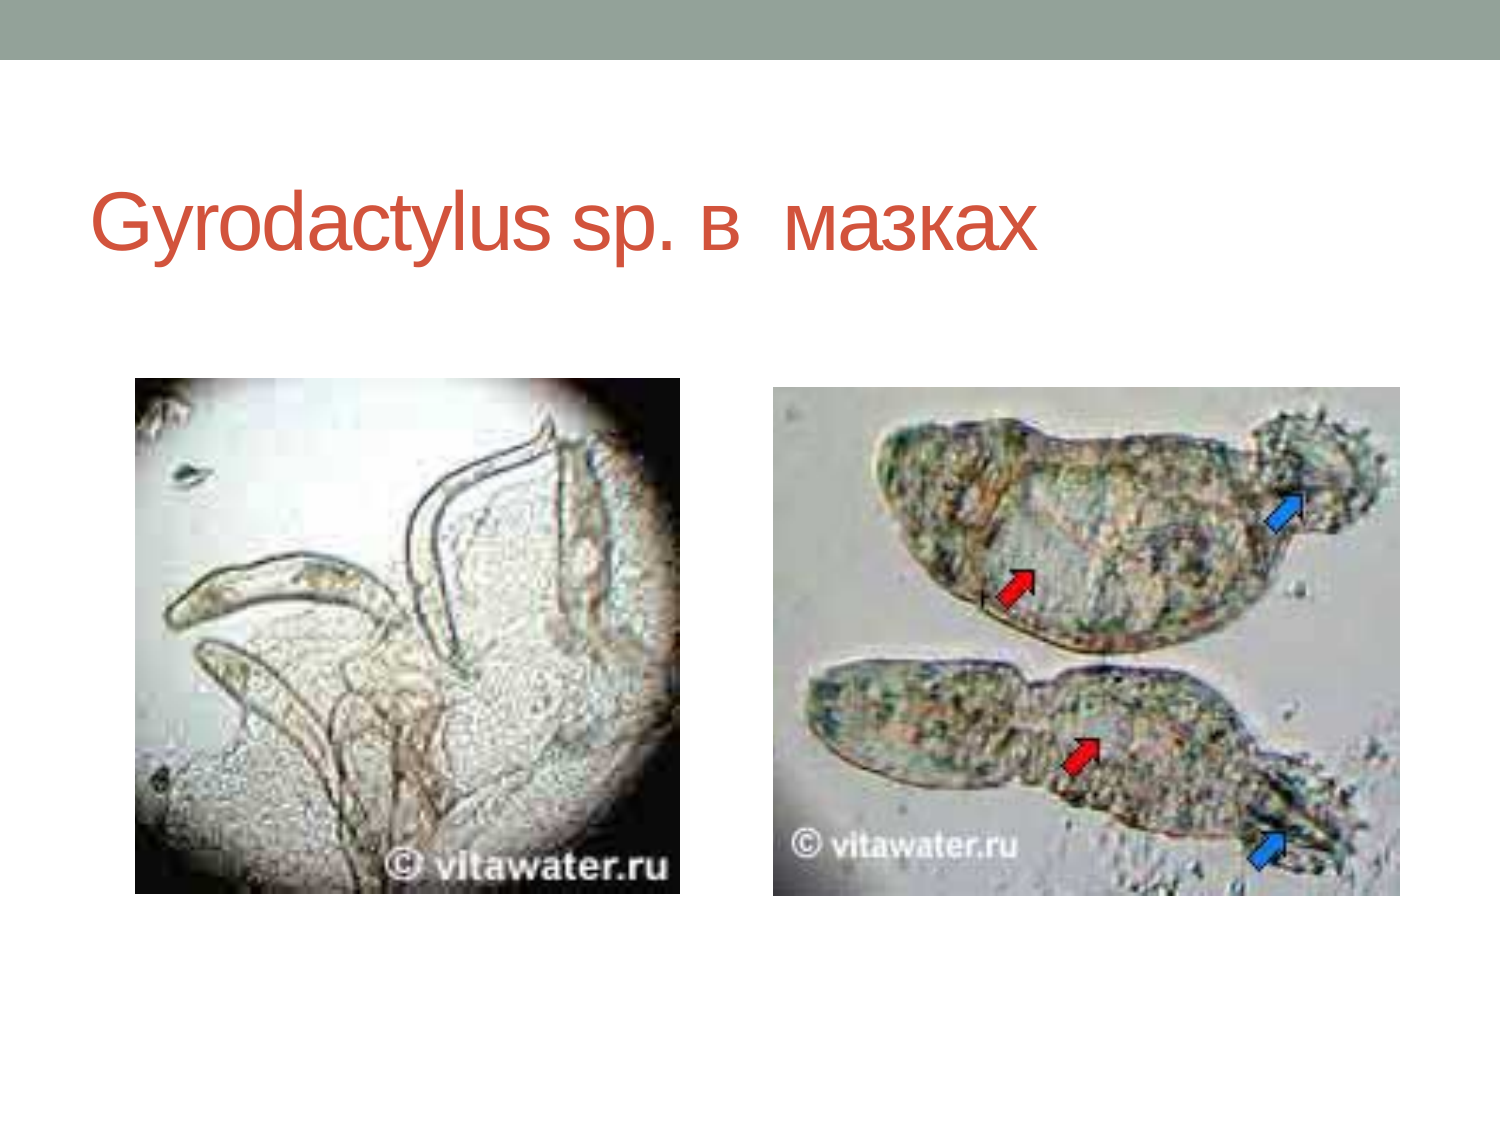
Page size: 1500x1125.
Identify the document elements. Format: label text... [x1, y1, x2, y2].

picture [773, 387, 1400, 897]
picture [135, 378, 680, 894]
title Gyrodactylus sp. в мазках [75, 87, 1425, 275]
